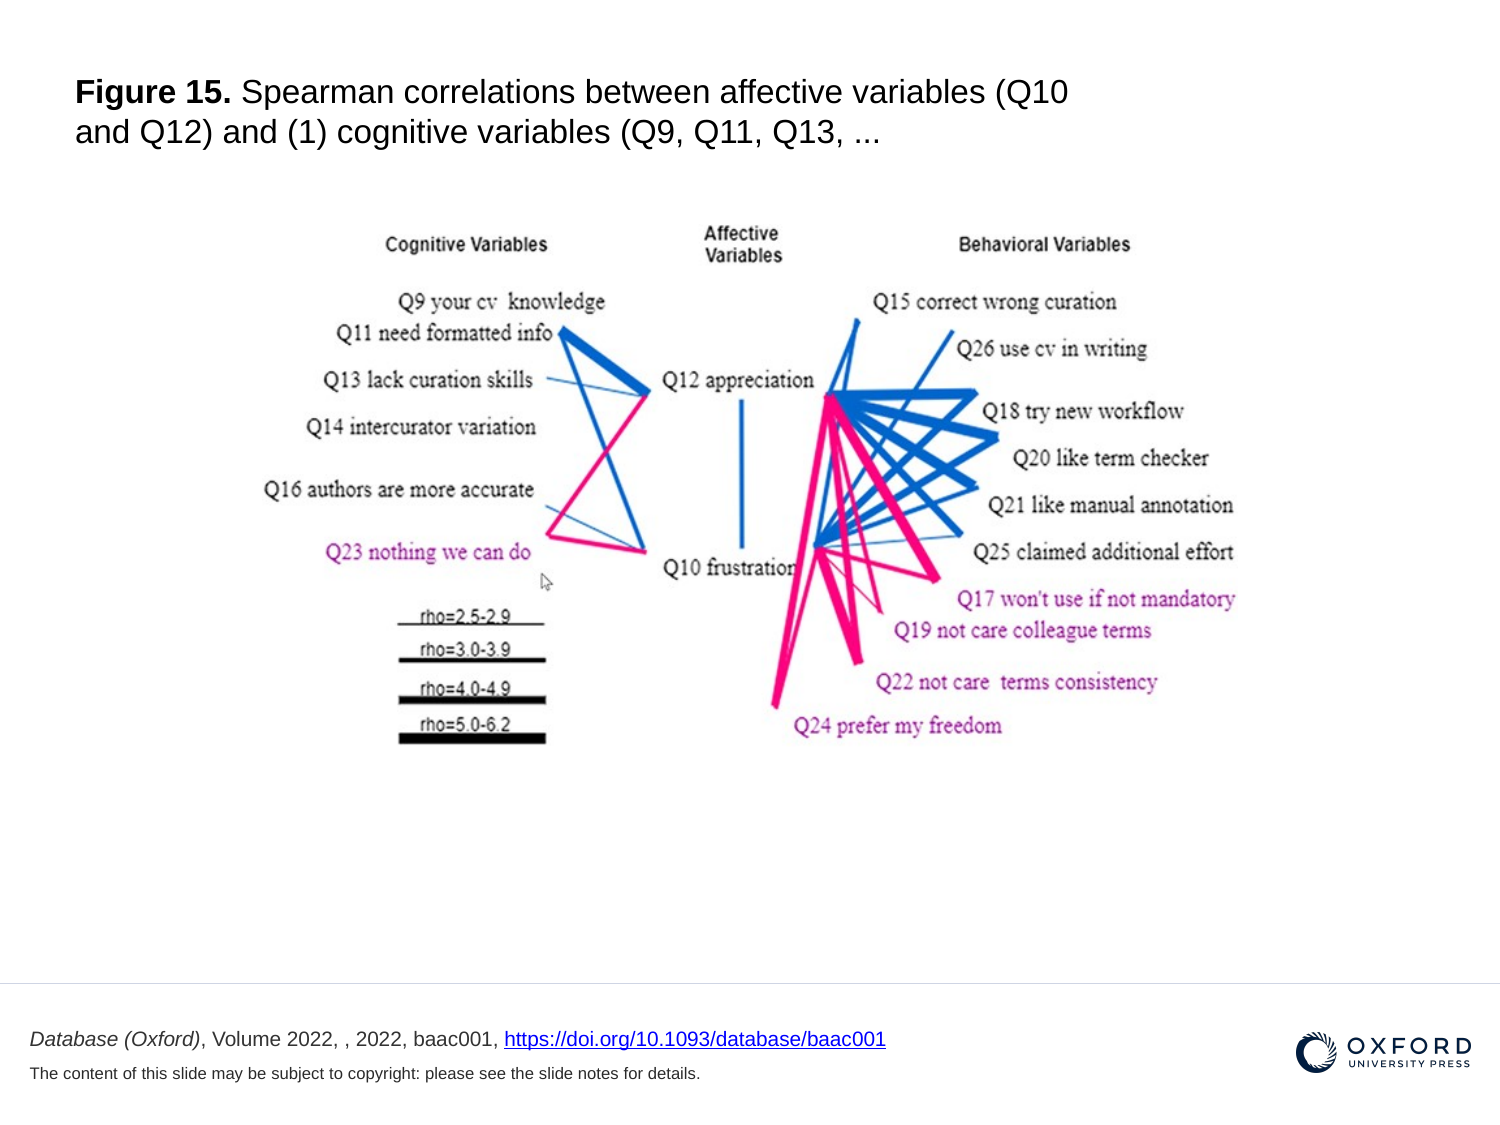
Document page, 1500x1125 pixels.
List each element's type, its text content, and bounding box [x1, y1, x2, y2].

footer Database (Oxford), Volume 2022, , 2022, baac001, https://doi.org/10.1093/database/baac001 The content of this slide may be subject to copyright: please see the slide notes for details. [0, 983, 1260, 1125]
picture [1296, 1032, 1471, 1073]
title Figure 15. Spearman correlations between affective variables (Q10 and Q12) and (1) cognitive variables (Q9, Q11, Q13, ... [75, 69, 1078, 171]
picture [262, 224, 1238, 747]
